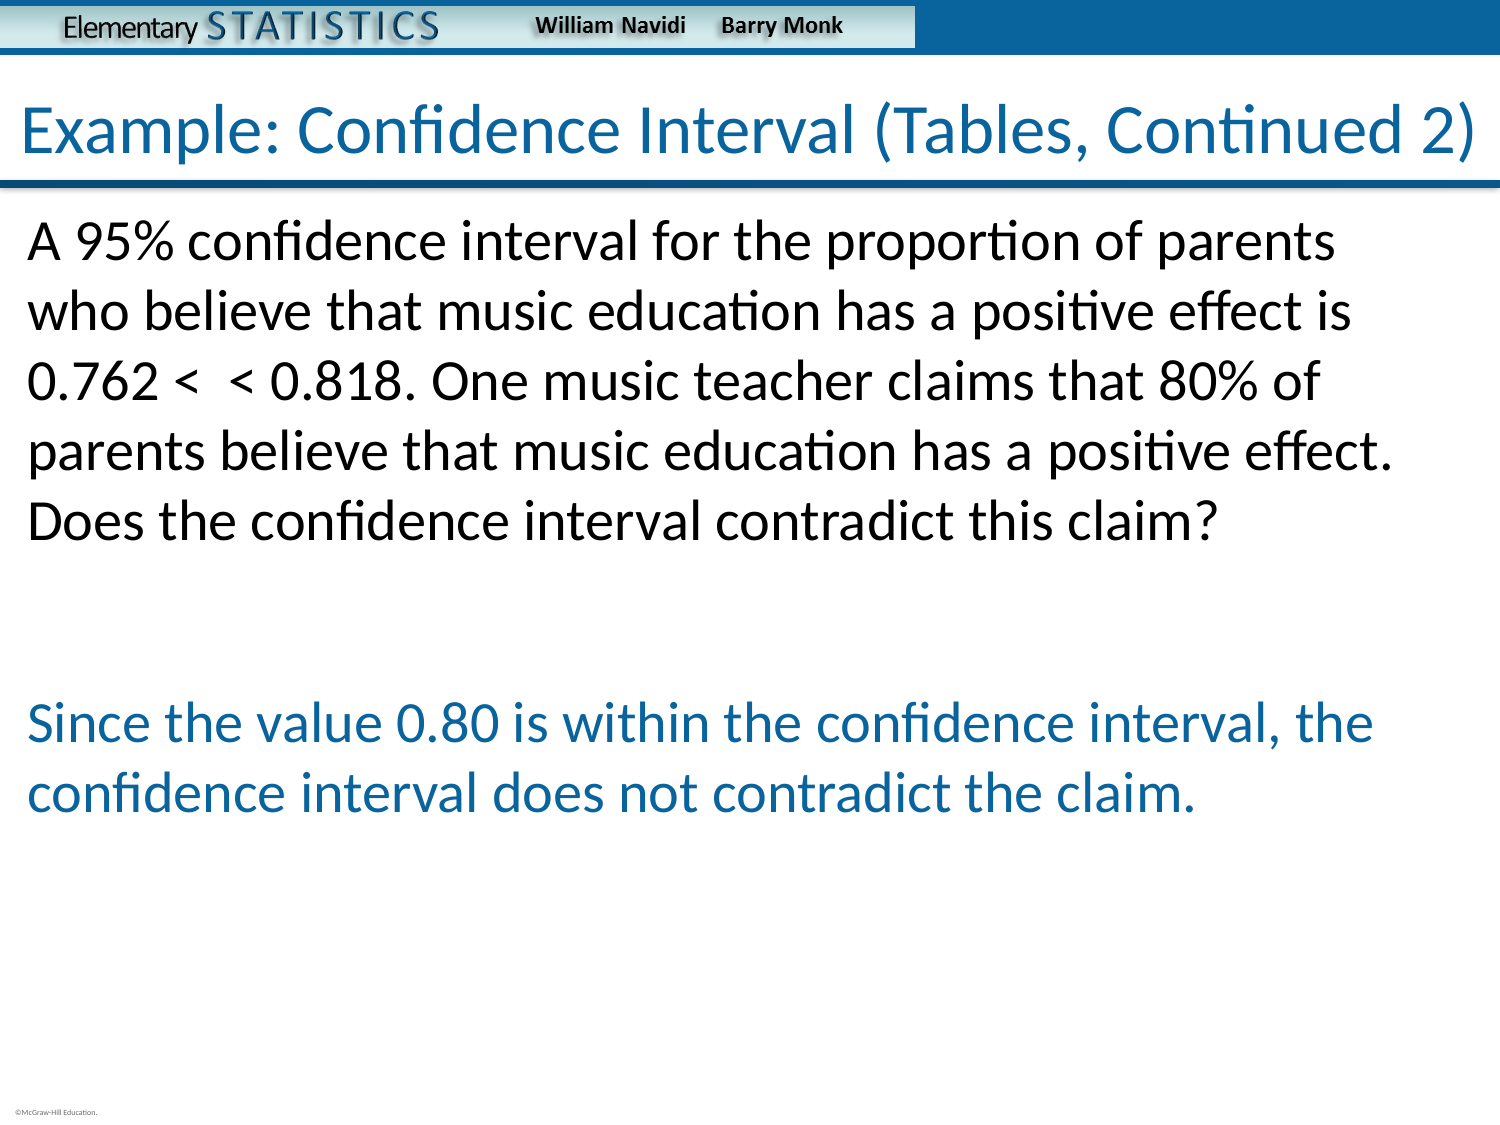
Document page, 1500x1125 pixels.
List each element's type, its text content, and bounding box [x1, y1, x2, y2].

title Example: Confidence Interval (Tables, Continued 2) [0, 75, 1500, 175]
picture [0, 0, 1500, 73]
list Since the value 0.80 is within the confidence interval, the confidence interval does not contradict the claim. [12, 677, 1500, 800]
